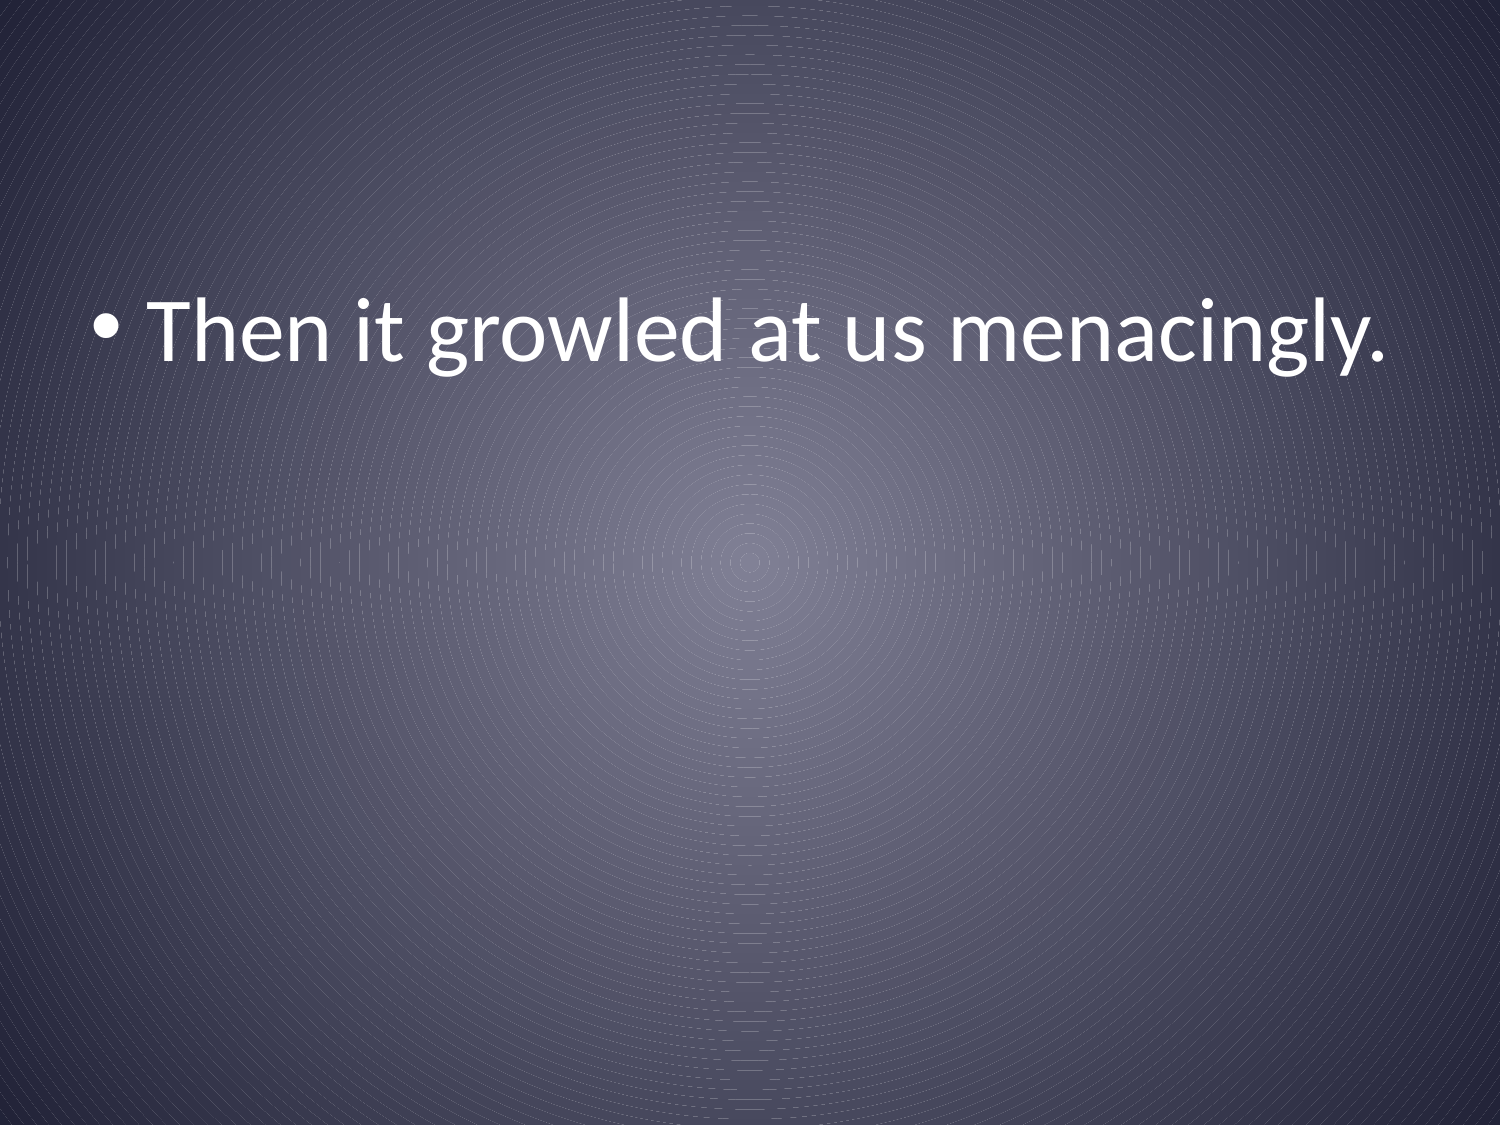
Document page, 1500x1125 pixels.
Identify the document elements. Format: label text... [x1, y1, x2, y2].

list Then it growled at us menacingly. [75, 262, 1425, 1005]
